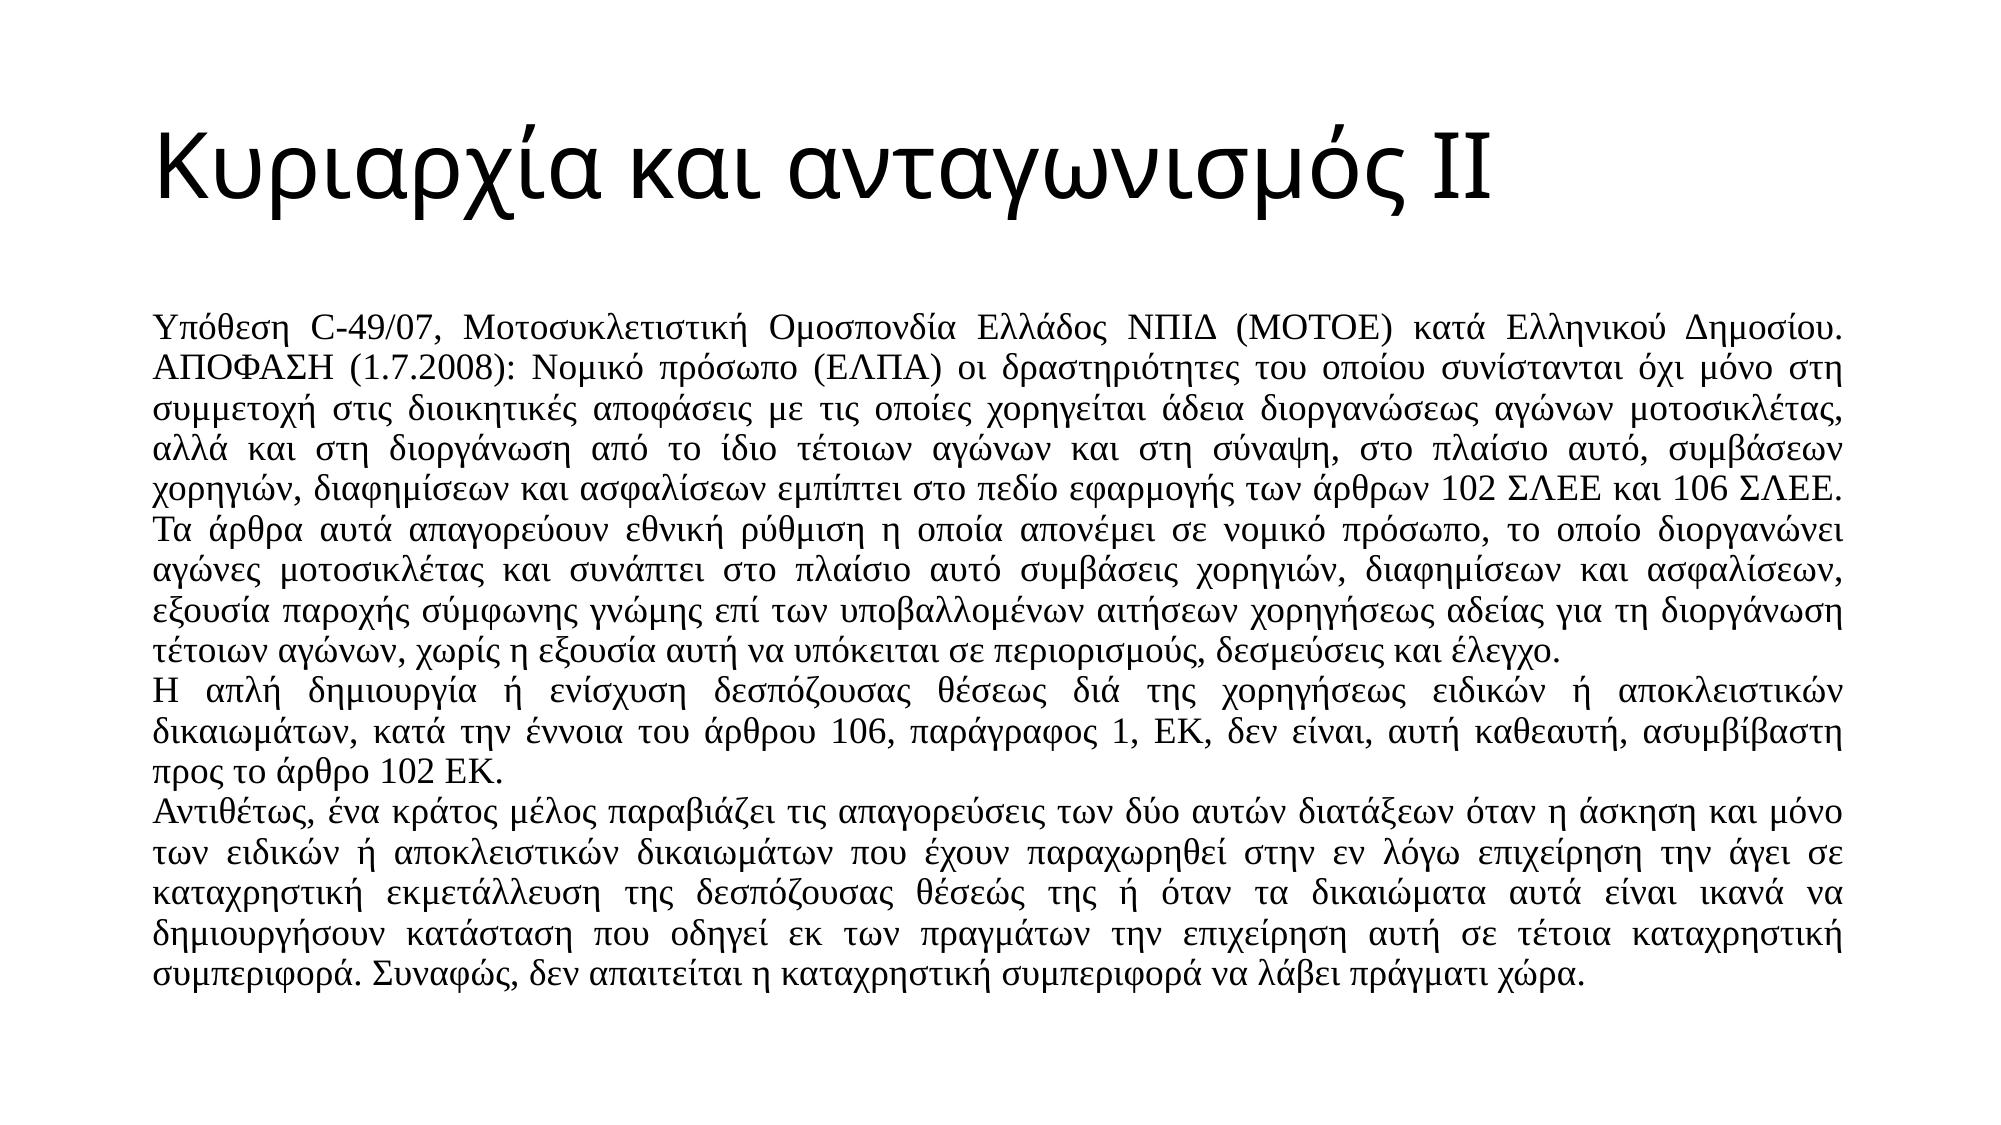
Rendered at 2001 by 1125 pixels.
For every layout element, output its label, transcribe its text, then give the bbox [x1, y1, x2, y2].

list Υπόθεση C-49/07, Μοτοσυκλετιστική Ομοσπονδία Ελλάδος ΝΠΙΔ (ΜΟΤΟΕ) κατά Ελληνικού Δημοσίου. ΑΠΟΦΑΣΗ (1.7.2008): Nομικό πρόσωπο (ΕΛΠΑ) οι δραστηριότητες του οποίου συνίστανται όχι μόνο στη συμμετοχή στις διοικητικές αποφάσεις με τις οποίες χορηγείται άδεια διοργανώσεως αγώνων μοτοσικλέτας, αλλά και στη διοργάνωση από το ίδιο τέτοιων αγώνων και στη σύναψη, στο πλαίσιο αυτό, συμβάσεων χορηγιών, διαφημίσεων και ασφαλίσεων εμπίπτει στο πεδίο εφαρμογής των άρθρων 102 ΣΛΕΕ και 106 ΣΛΕΕ. Τα άρθρα αυτά απαγορεύουν εθνική ρύθμιση η οποία απονέμει σε νομικό πρόσωπο, το οποίο διοργανώνει αγώνες μοτοσικλέτας και συνάπτει στο πλαίσιο αυτό συμβάσεις χορηγιών, διαφημίσεων και ασφαλίσεων, εξουσία παροχής σύμφωνης γνώμης επί των υποβαλλομένων αιτήσεων χορηγήσεως αδείας για τη διοργάνωση τέτοιων αγώνων, χωρίς η εξουσία αυτή να υπόκειται σε περιορισμούς, δεσμεύσεις και έλεγχο. Η απλή δημιουργία ή ενίσχυση δεσπόζουσας θέσεως διά της χορηγήσεως ειδικών ή αποκλειστικών δικαιωμάτων, κατά την έννοια του άρθρου 106, παράγραφος 1, ΕΚ, δεν είναι, αυτή καθεαυτή, ασυμβίβαστη προς το άρθρο 102 ΕΚ. Αντιθέτως, ένα κράτος μέλος παραβιάζει τις απαγορεύσεις των δύο αυτών διατάξεων όταν η άσκηση και μόνο των ειδικών ή αποκλειστικών δικαιωμάτων που έχουν παραχωρηθεί στην εν λόγω επιχείρηση την άγει σε καταχρηστική εκμετάλλευση της δεσπόζουσας θέσεώς της ή όταν τα δικαιώματα αυτά είναι ικανά να δημιουργήσουν κατάσταση που οδηγεί εκ των πραγμάτων την επιχείρηση αυτή σε τέτοια καταχρηστική συμπεριφορά. Συναφώς, δεν απαιτείται η καταχρηστική συμπεριφορά να λάβει πράγματι χώρα. [137, 299, 1863, 1014]
title Κυριαρχία και ανταγωνισμός ΙΙ [137, 59, 1863, 278]
